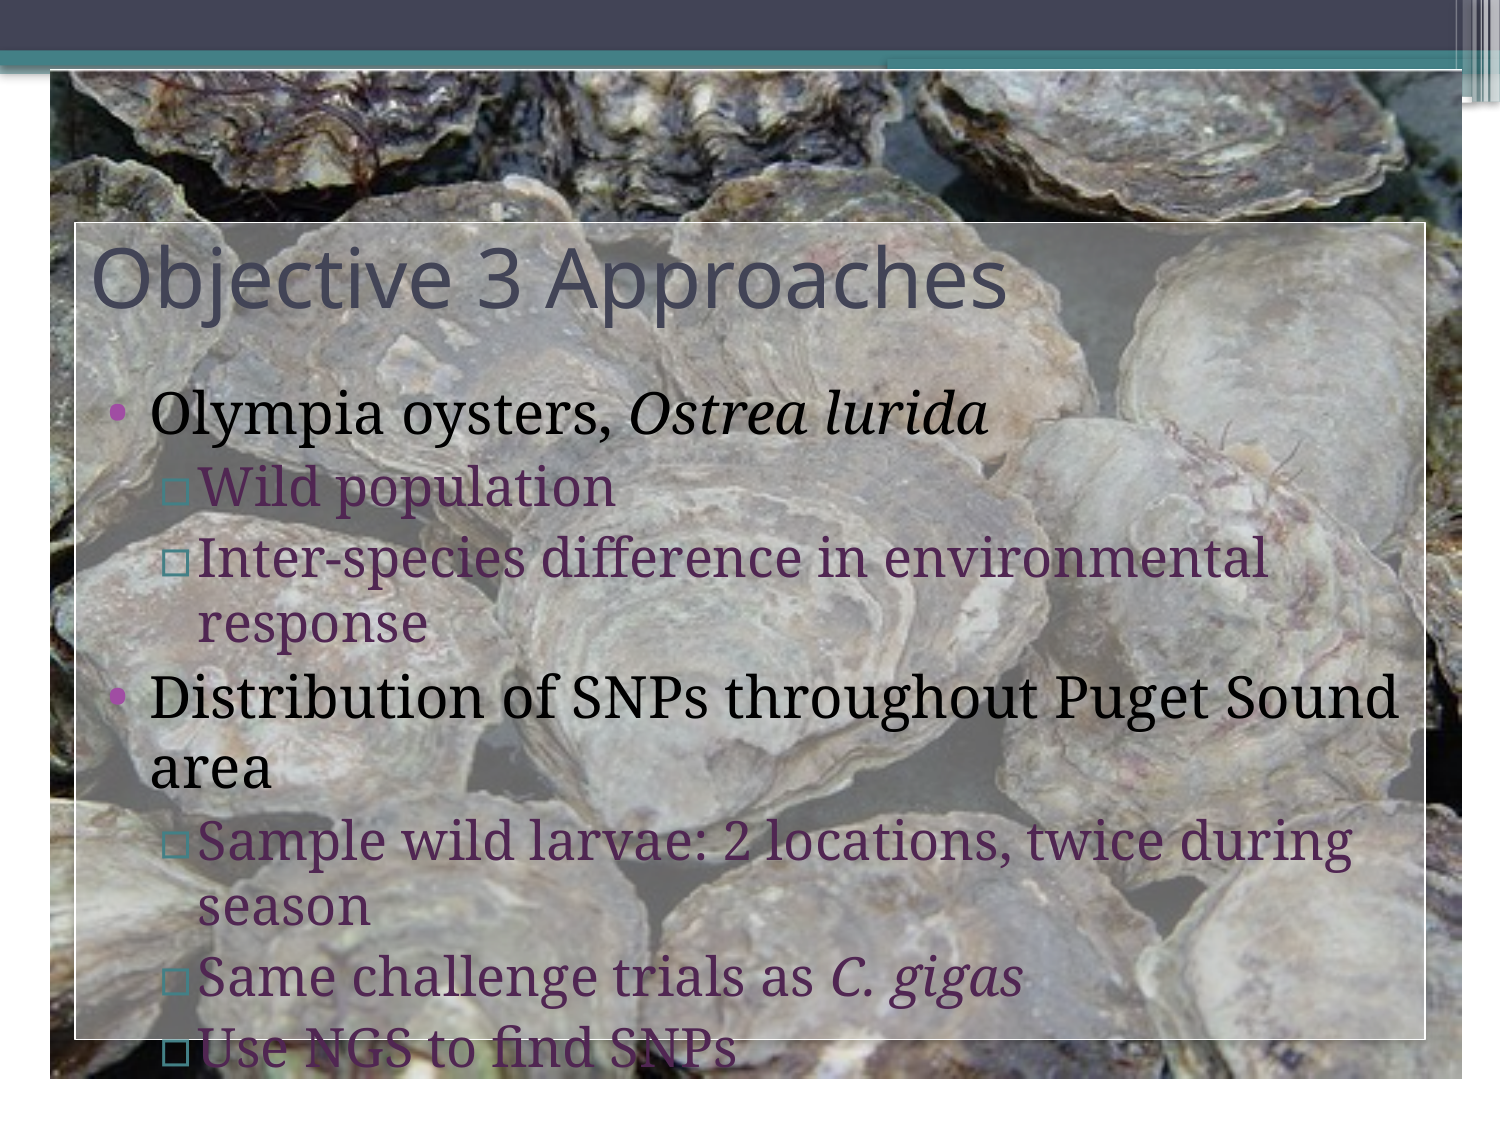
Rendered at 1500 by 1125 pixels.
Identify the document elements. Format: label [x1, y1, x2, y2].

picture [50, 69, 1462, 1079]
